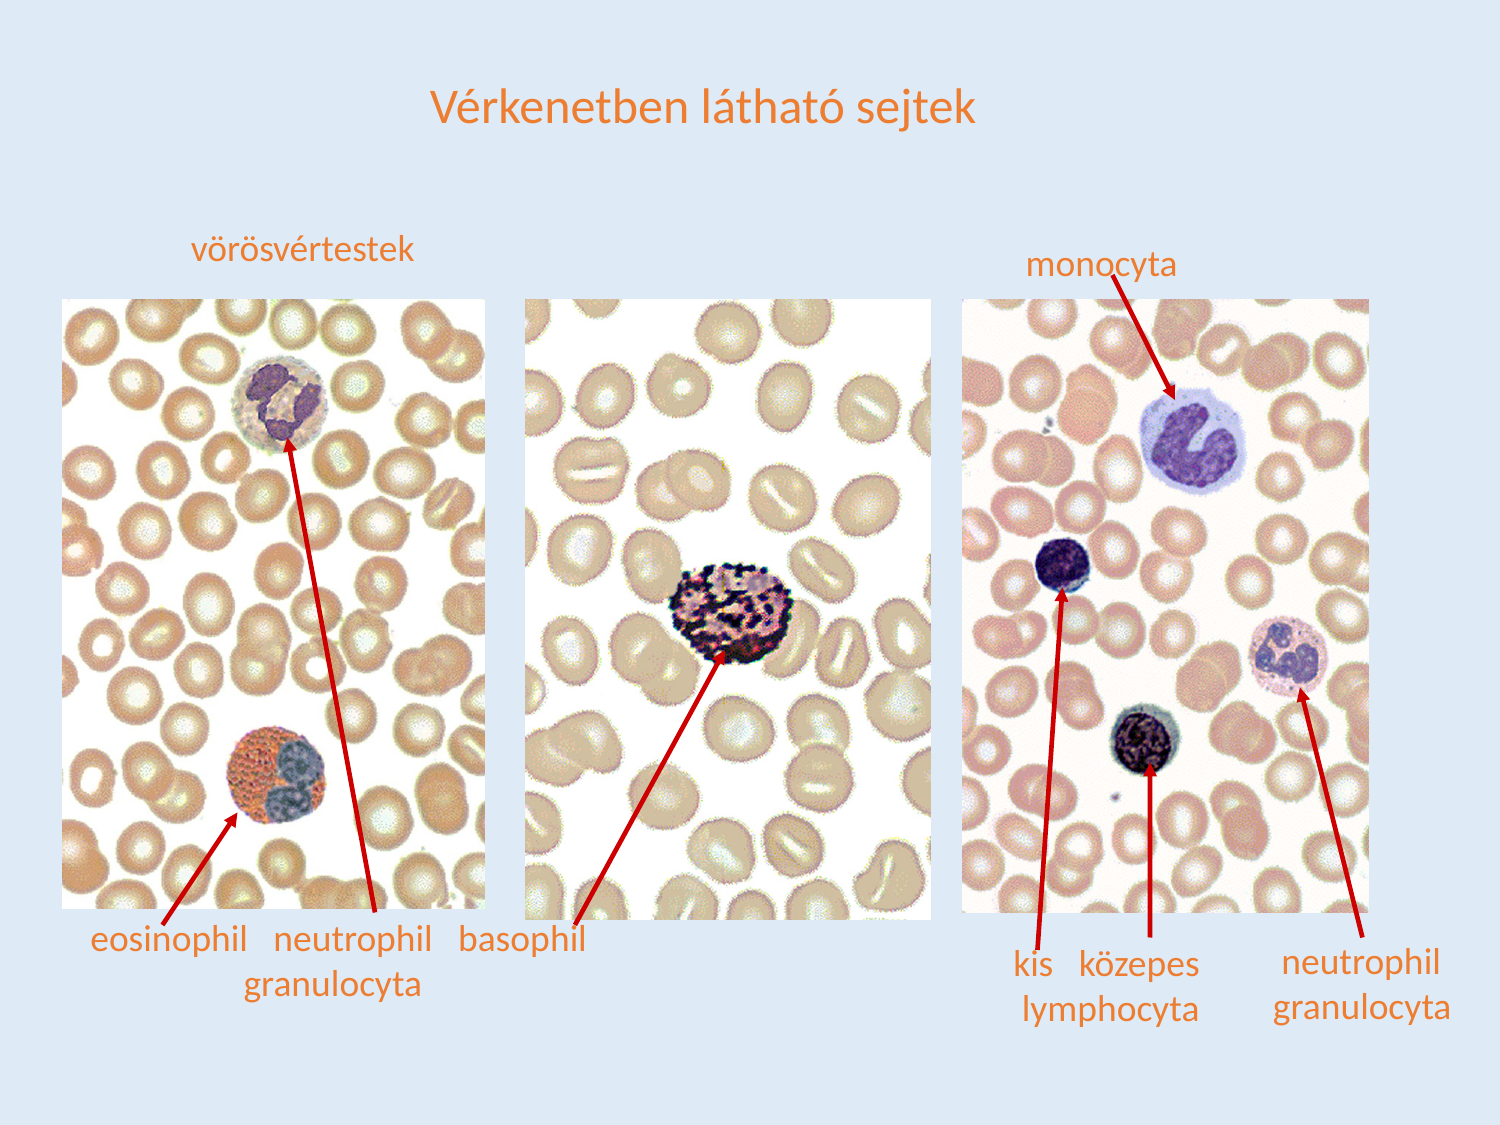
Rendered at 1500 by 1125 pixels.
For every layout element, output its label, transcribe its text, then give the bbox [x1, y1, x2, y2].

text_box kis közepes lymphocyta [998, 931, 1215, 1037]
text_box monocyta [1010, 231, 1193, 292]
text_box eosinophil neutrophil basophil granulocyta [75, 906, 603, 1012]
picture [962, 299, 1369, 913]
picture [62, 299, 485, 910]
text_box vörösvértestek [176, 216, 430, 277]
text_box neutrophil granulocyta [1258, 929, 1467, 1035]
picture [524, 299, 931, 920]
text_box Vérkenetben látható sejtek [415, 66, 992, 142]
